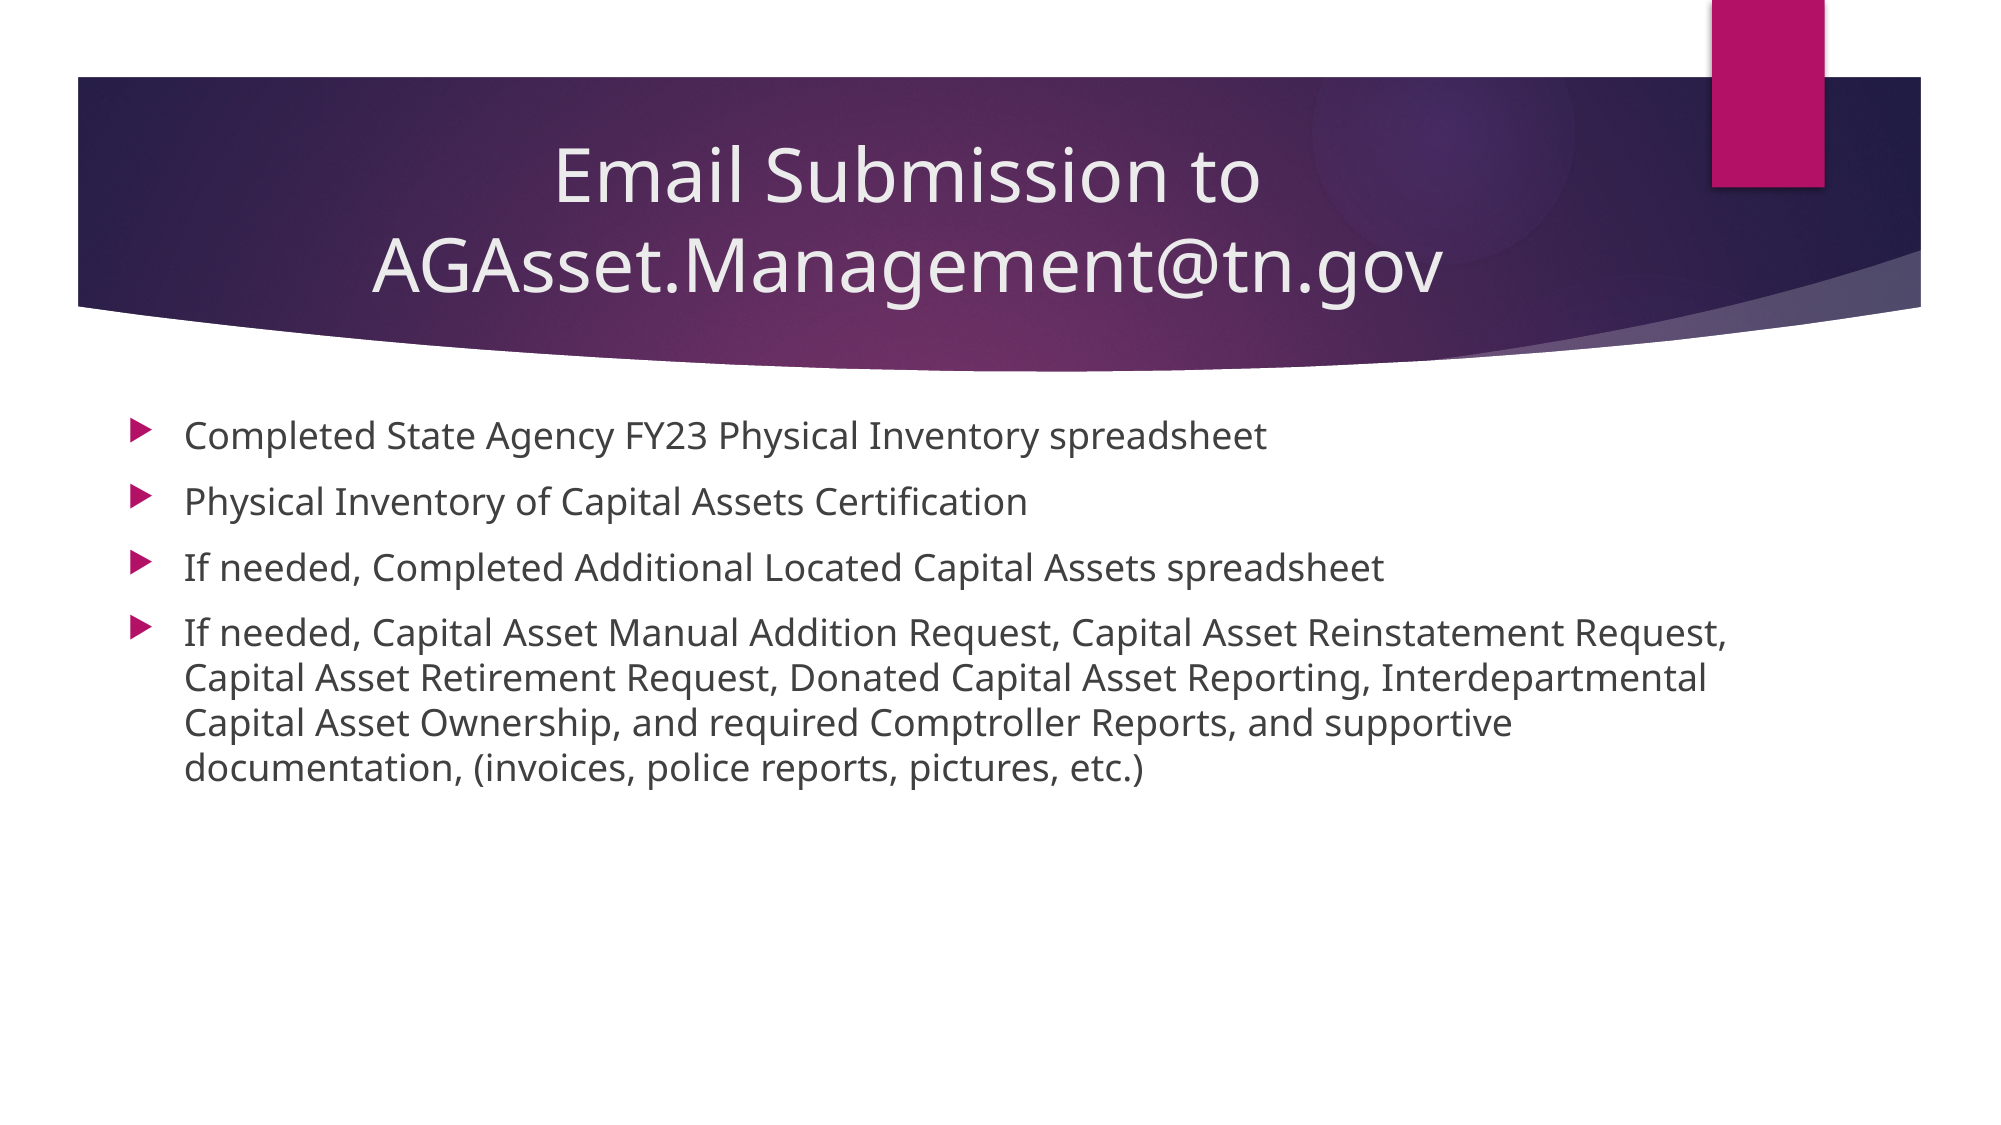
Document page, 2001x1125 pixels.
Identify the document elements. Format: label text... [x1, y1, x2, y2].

title Email Submission to AGAsset.Management@tn.gov [189, 159, 1627, 276]
list Completed State Agency FY23 Physical Inventory spreadsheet Physical Inventory of Capital Assets Certification If needed, Completed Additional Located Capital Assets spreadsheet If needed, Capital Asset Manual Addition Request, Capital Asset Reinstatement Request, Capital Asset Retirement Request, Donated Capital Asset Reporting, Interdepartmental Capital Asset Ownership, and required Comptroller Reports, and supportive documentation, (invoices, police reports, pictures, etc.) [112, 338, 1818, 882]
